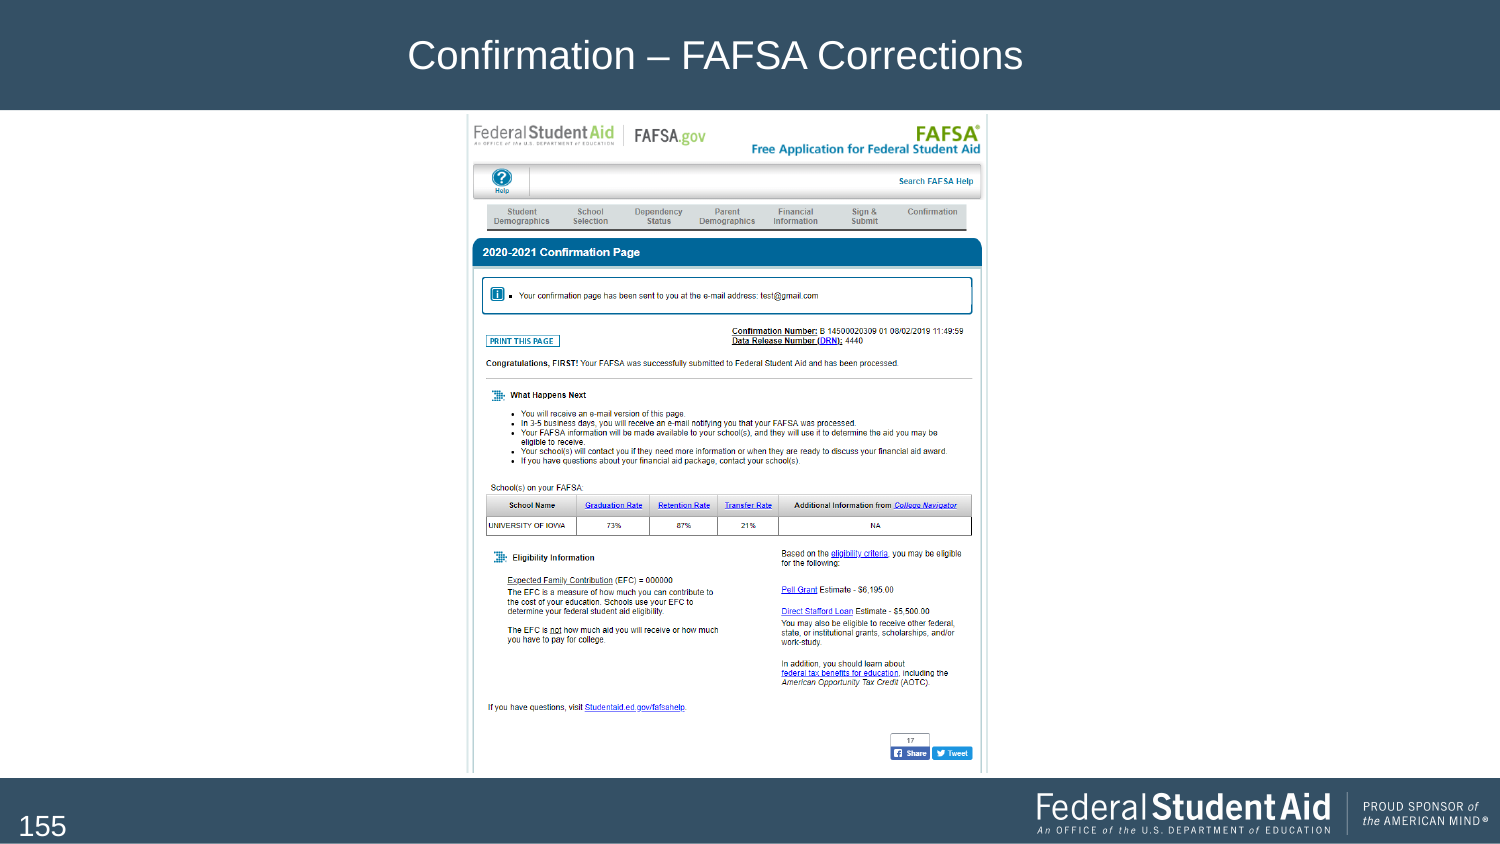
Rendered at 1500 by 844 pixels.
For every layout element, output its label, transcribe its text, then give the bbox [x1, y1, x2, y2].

picture [1037, 792, 1488, 835]
title Confirmation – FAFSA Corrections [24, 23, 1408, 84]
picture [462, 114, 989, 773]
